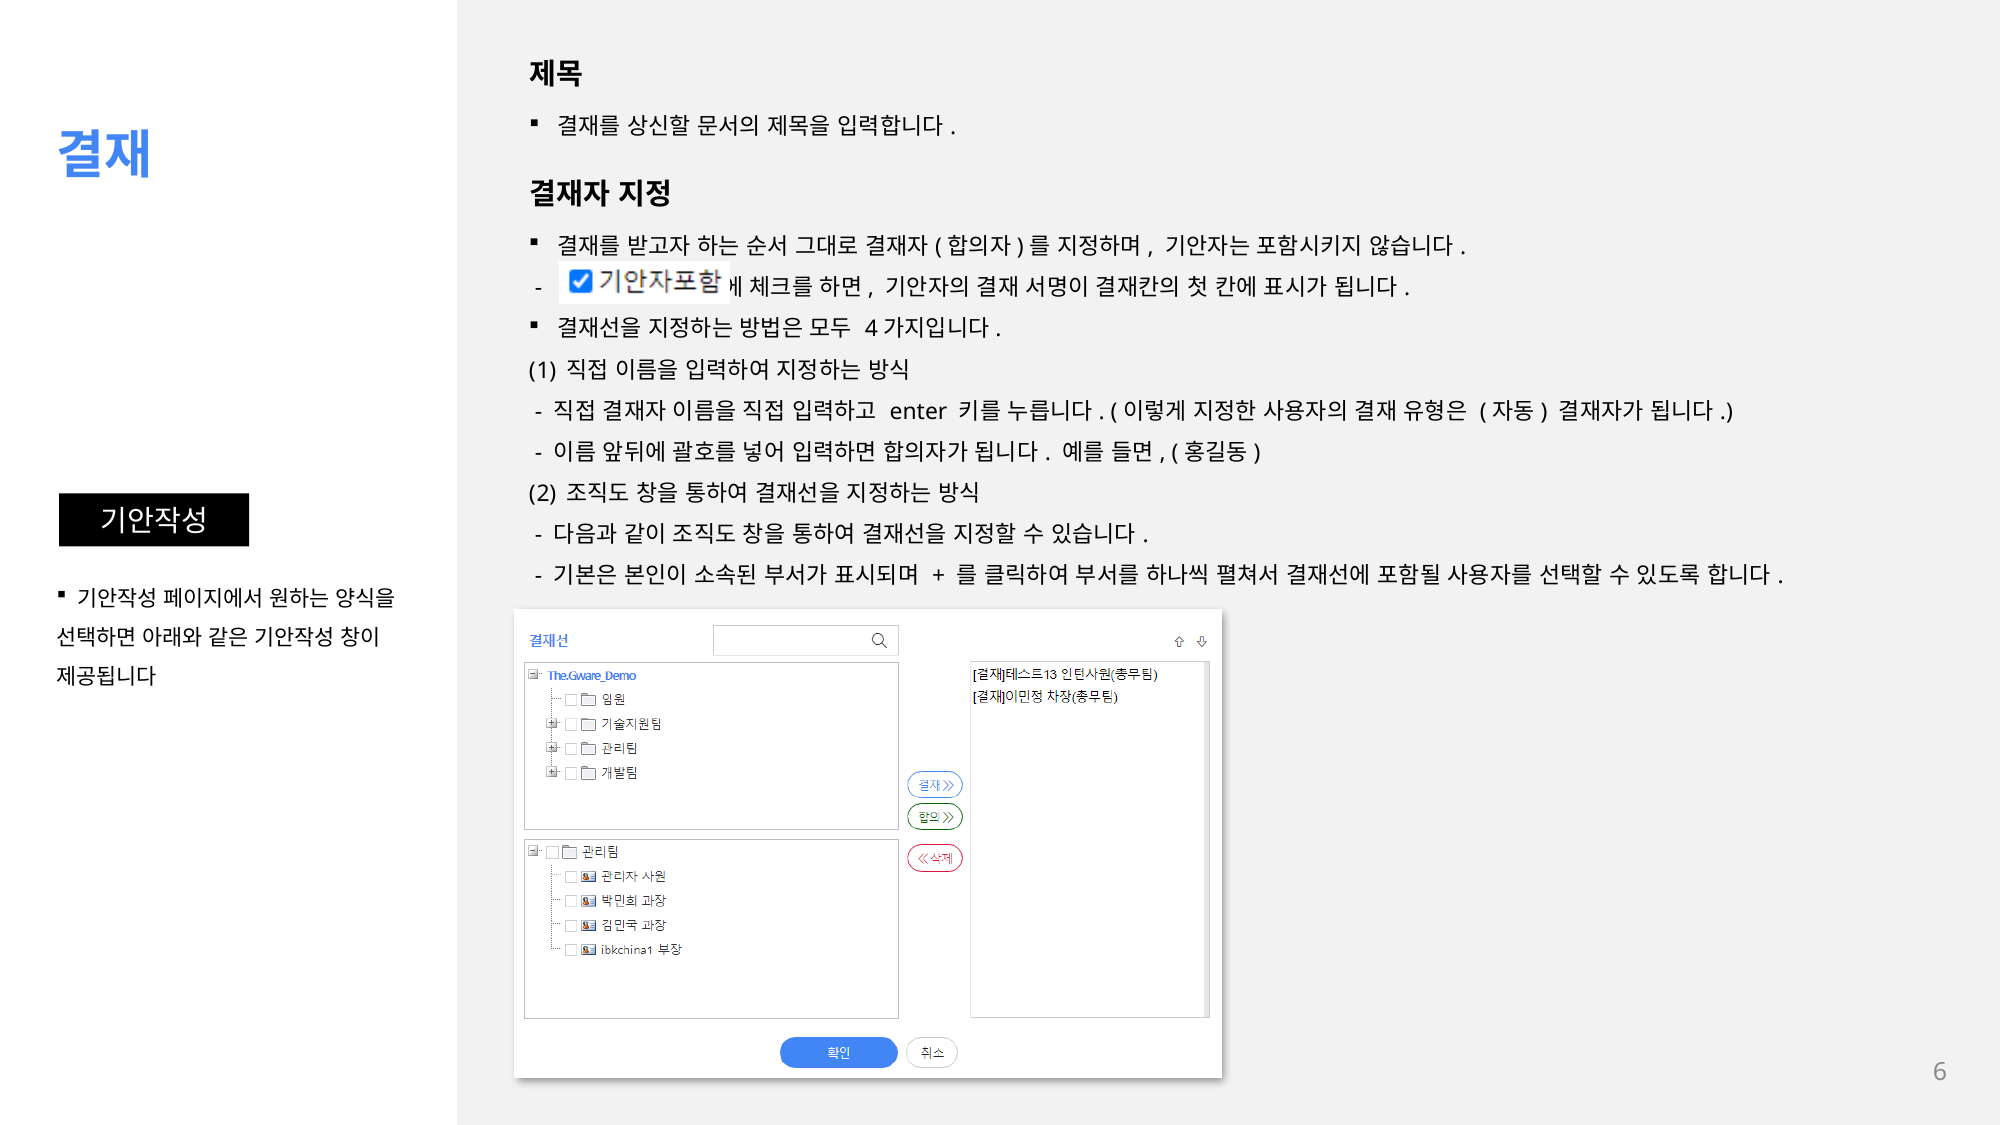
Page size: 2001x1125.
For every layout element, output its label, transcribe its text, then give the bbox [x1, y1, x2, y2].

text_box 기안작성 [58, 492, 250, 548]
text_box 결재자 지정 [514, 150, 869, 210]
text_box 결재를 받고자 하는 순서 그대로 결재자(합의자)를 지정하며, 기안자는 포함시키지 않습니다. - 에 체크를 하면, 기안자의 결재 서명이 결재칸의 첫 칸에 표시가 됩니다. 결재선을 지정하는 방법은 모두 4가지입니다. 직접 이름을 입력하여 지정하는 방식 - 직접 결재자 이름을 직접 입력하고 enter 키를 누릅니다. (이렇게 지정한 사용자의 결재 유형은 (자동) 결재자가 됩니다.) - 이름 앞뒤에 괄호를 넣어 입력하면 합의자가 됩니다. 예를 들면, (홍길동) 조직도 창을 통하여 결재선을 지정하는 방식 - 다음과 같이 조직도 창을 통하여 결재선을 지정할 수 있습니다. - 기본은 본인이 소속된 부서가 표시되며 + 를 클릭하여 부서를 하나씩 펼쳐서 결재선에 포함될 사용자를 선택할 수 있도록 합니다. [514, 210, 1941, 596]
text_box 결재 [41, 114, 410, 192]
picture [514, 609, 1222, 1079]
text_box 기안작성 페이지에서 원하는 양식을 선택하면 아래와 같은 기안작성 창이 제공됩니다 [41, 563, 457, 697]
text_box 결재를 상신할 문서의 제목을 입력합니다. [514, 90, 1404, 147]
picture [559, 261, 730, 304]
text_box 제목 [514, 30, 869, 90]
